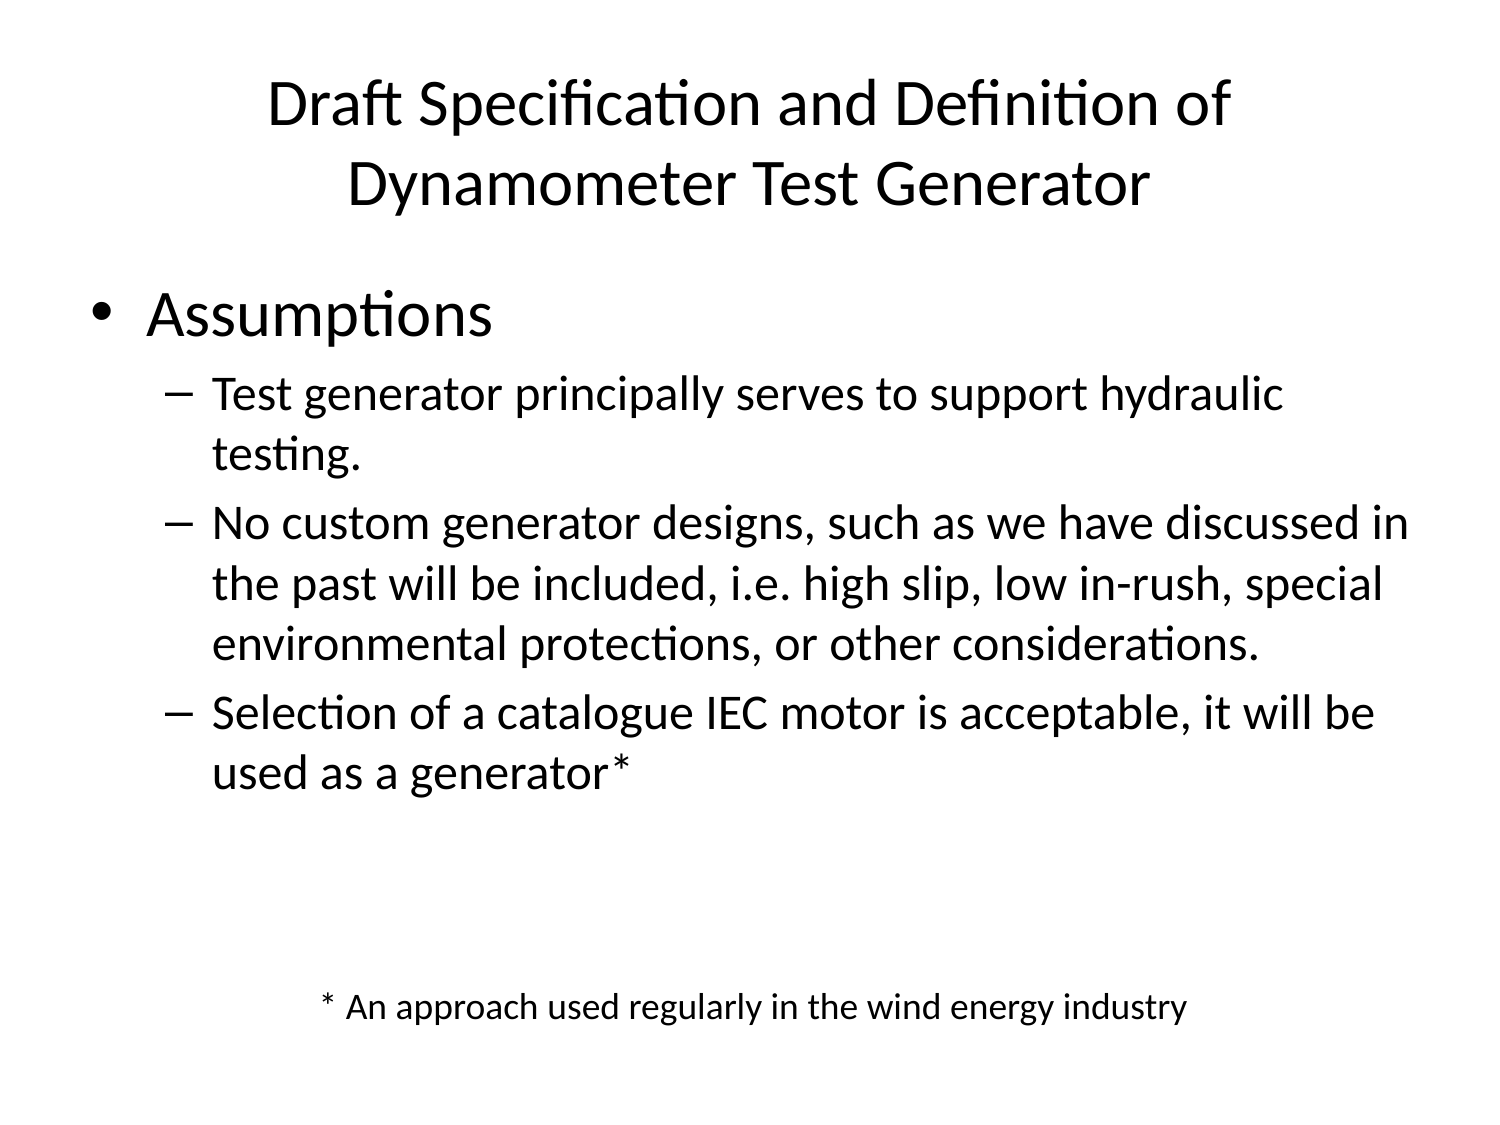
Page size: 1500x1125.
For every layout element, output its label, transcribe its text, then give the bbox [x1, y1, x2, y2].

title Draft Specification and Definition of Dynamometer Test Generator [75, 45, 1425, 233]
text_box * An approach used regularly in the wind energy industry [303, 974, 1204, 1035]
list Assumptions Test generator principally serves to support hydraulic testing. No custom generator designs, such as we have discussed in the past will be included, i.e. high slip, low in-rush, special environmental protections, or other considerations. Selection of a catalogue IEC motor is acceptable, it will be used as a generator* [75, 262, 1425, 1005]
